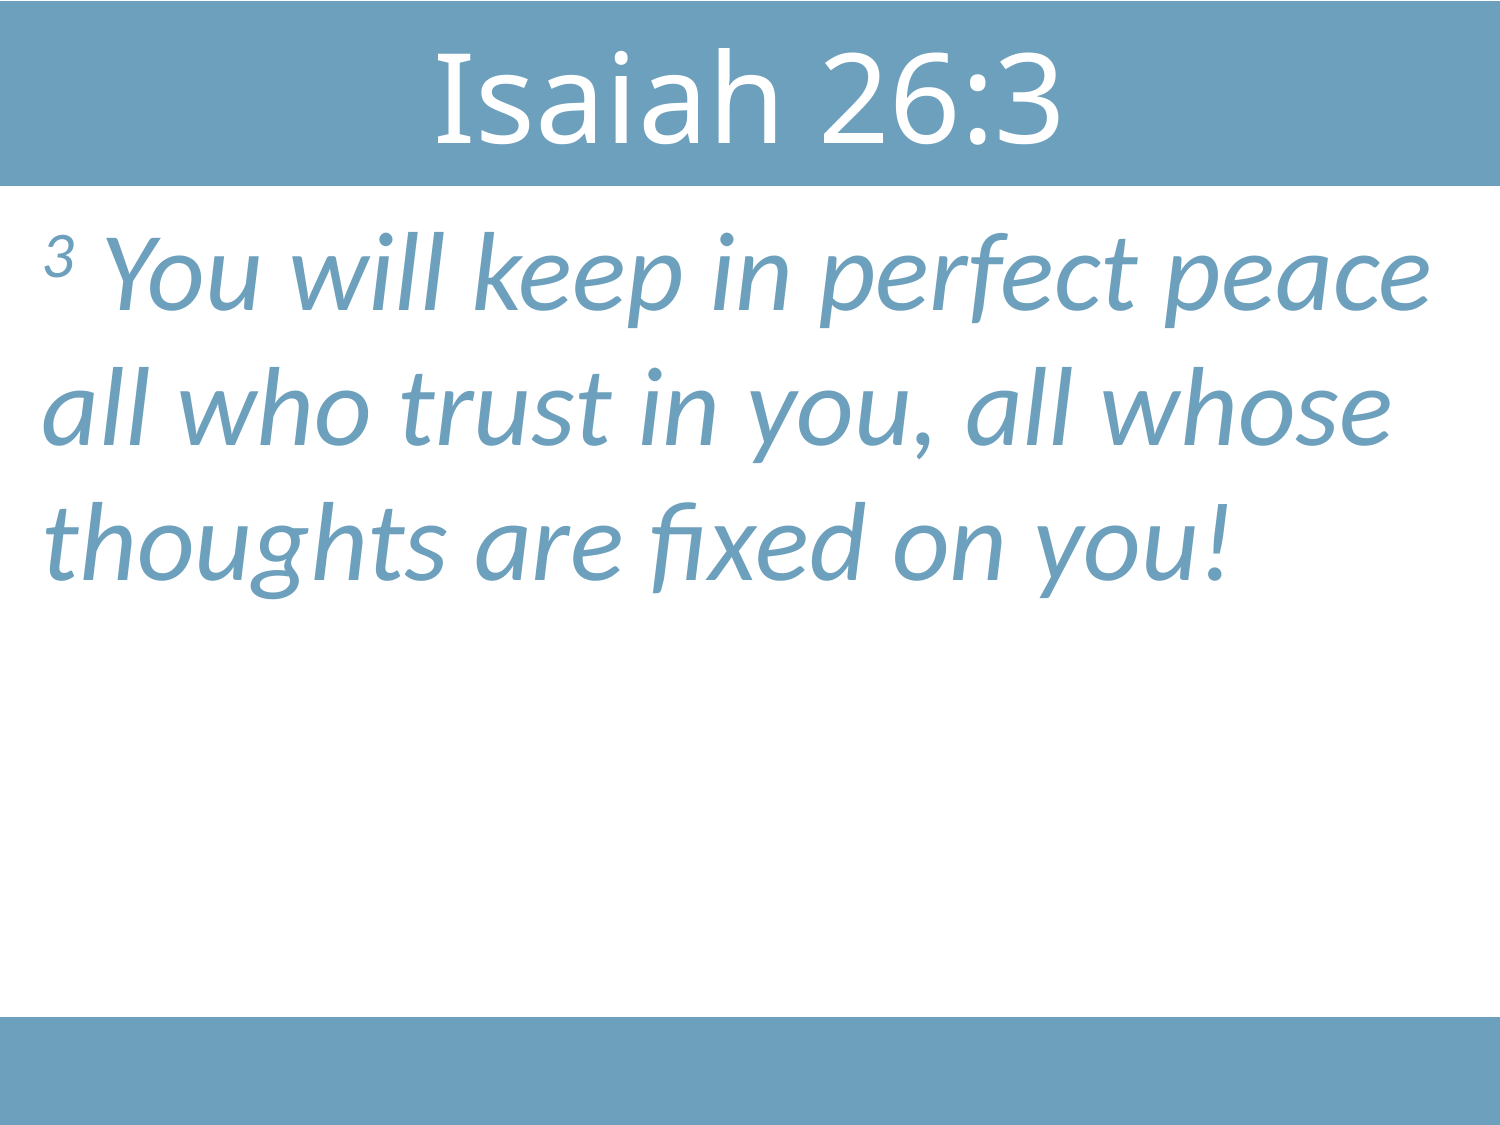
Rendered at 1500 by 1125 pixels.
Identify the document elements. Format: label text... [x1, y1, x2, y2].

picture [0, 1017, 1500, 1125]
text_box 3 You will keep in perfect peace all who trust in you, all whose thoughts are fixed on you! [27, 194, 1473, 611]
picture [0, 1, 1500, 186]
